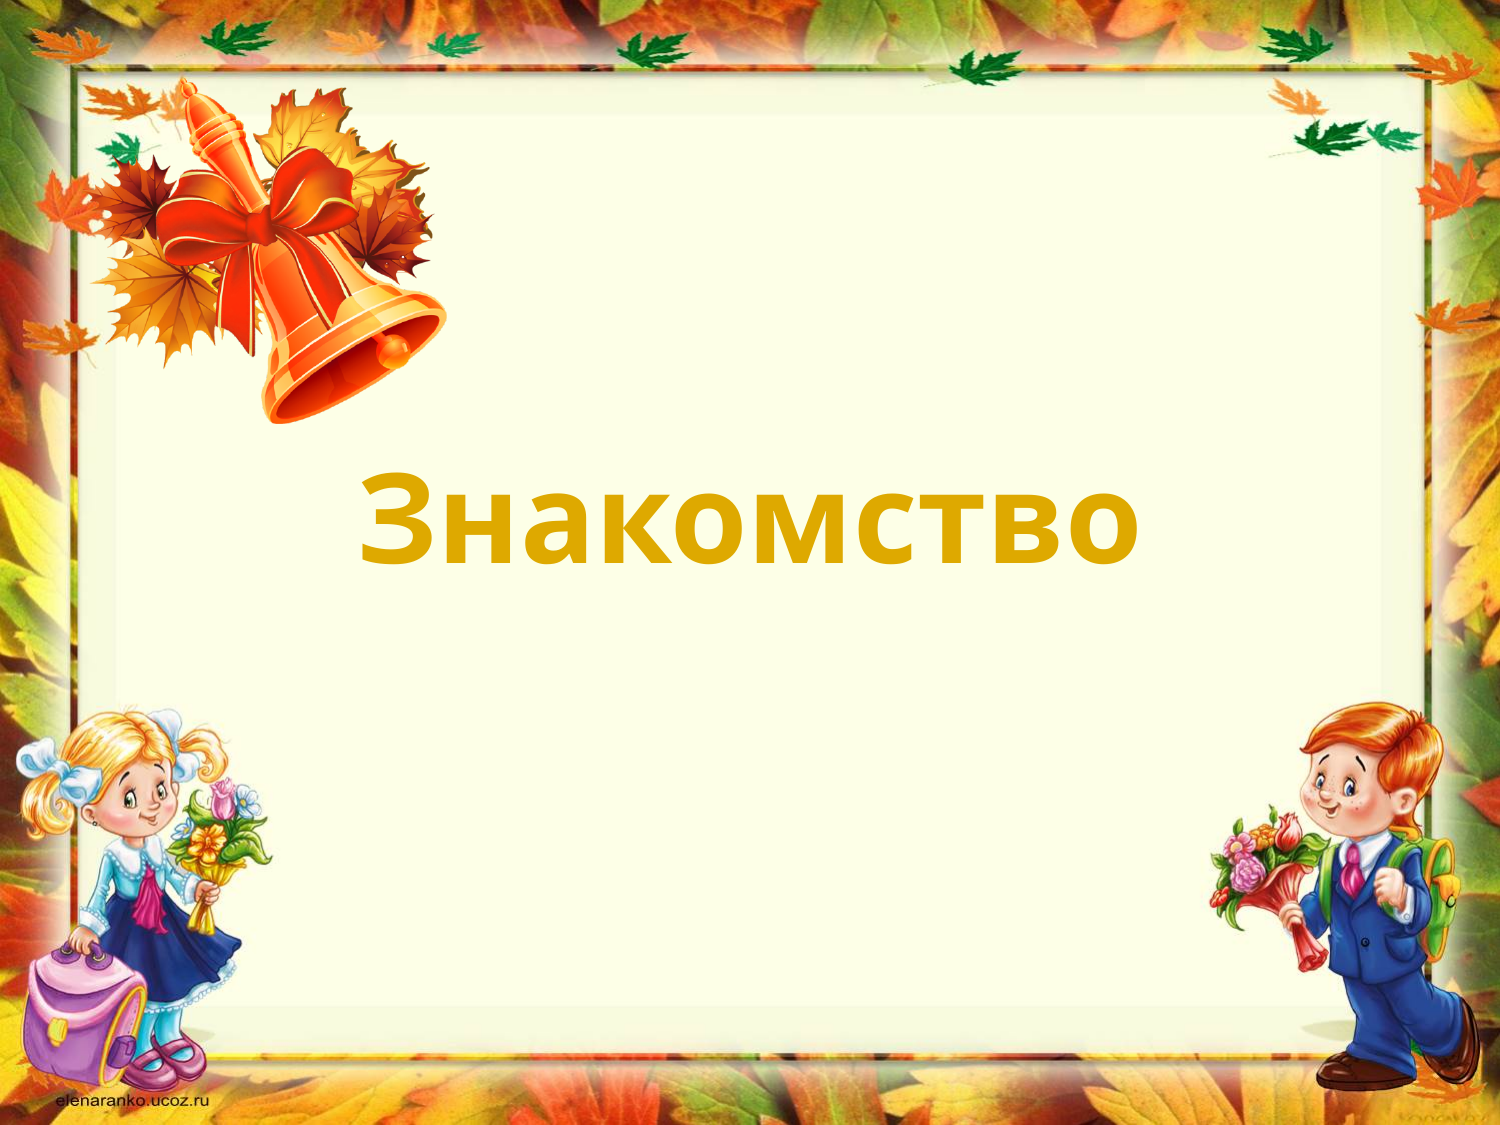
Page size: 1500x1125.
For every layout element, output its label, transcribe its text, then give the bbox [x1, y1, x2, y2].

text_box Знакомство [76, 373, 1424, 681]
picture [0, 0, 1500, 1125]
